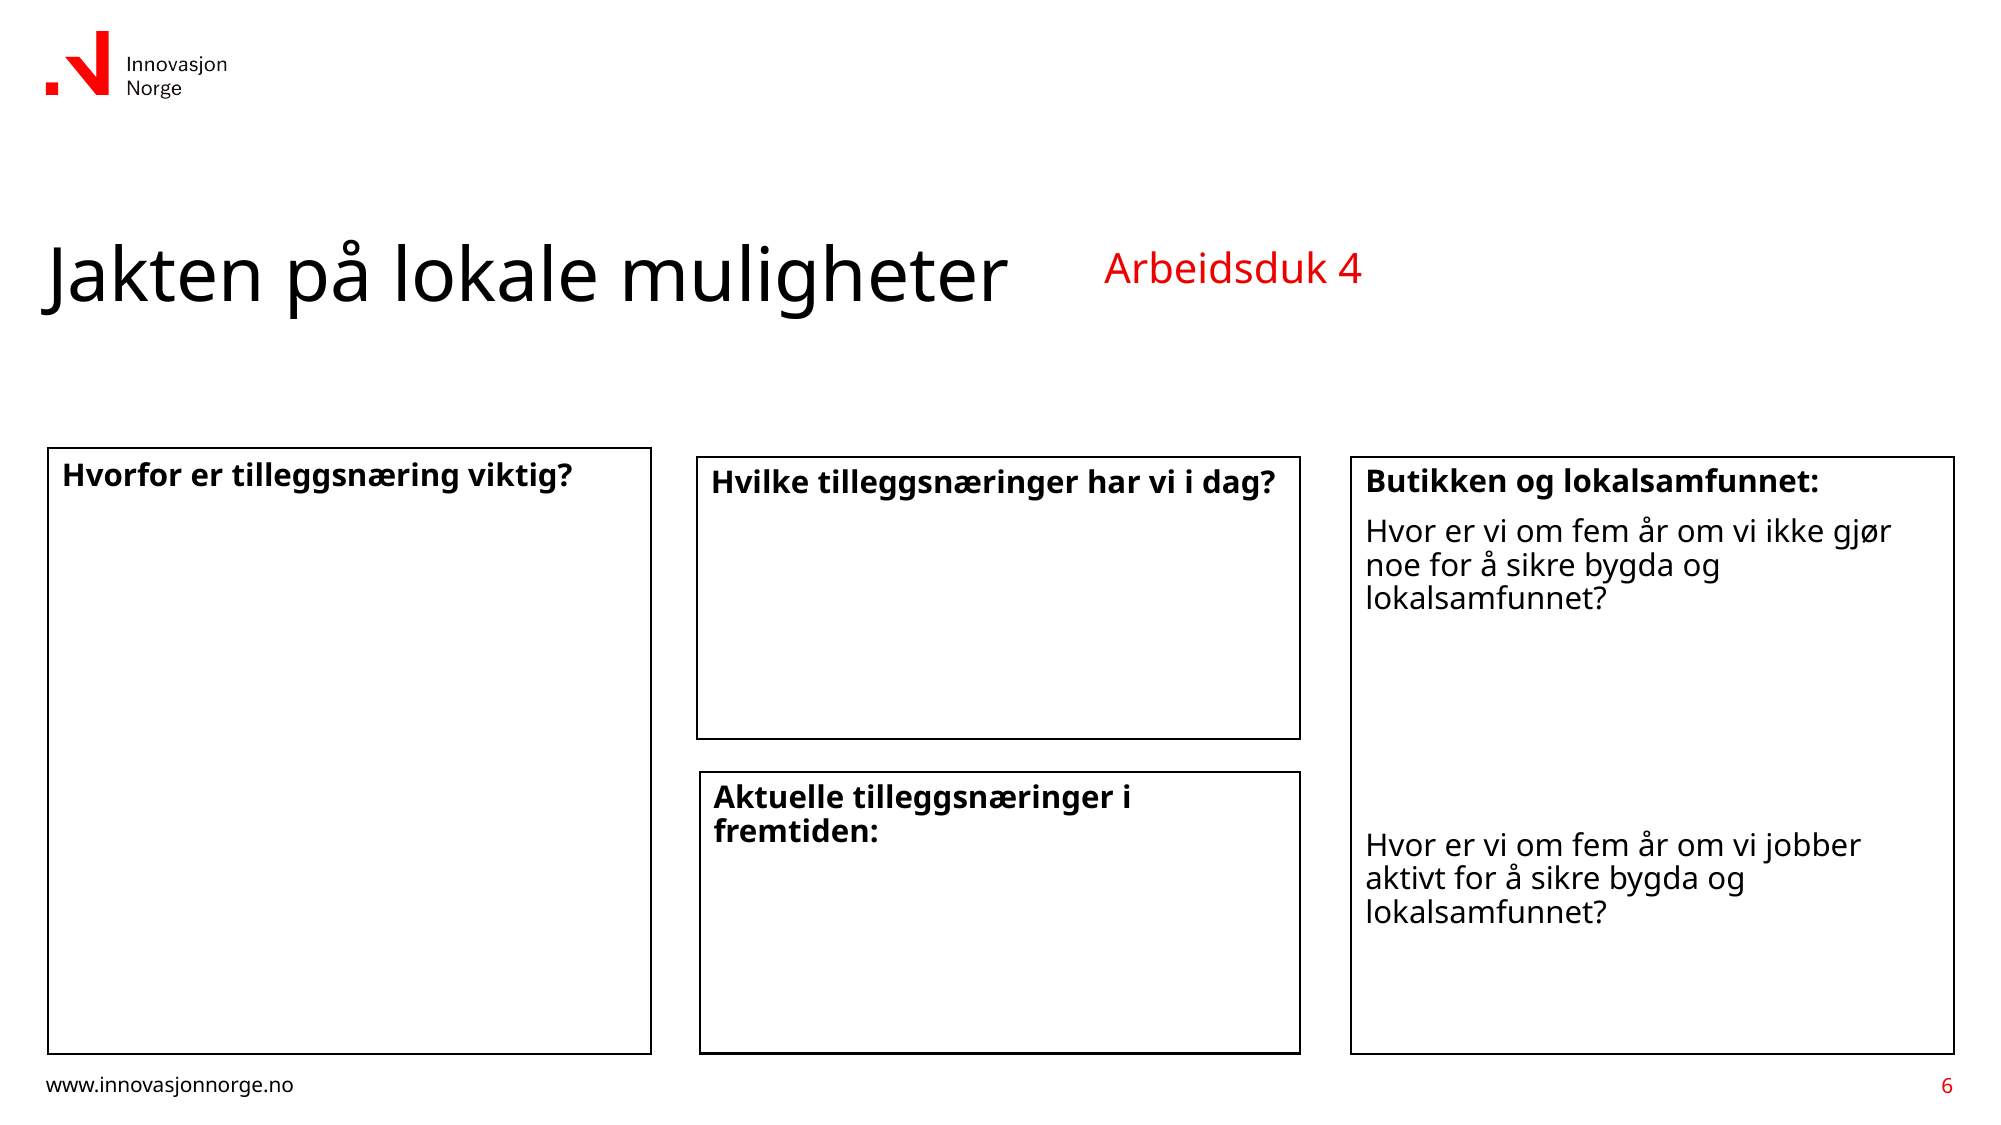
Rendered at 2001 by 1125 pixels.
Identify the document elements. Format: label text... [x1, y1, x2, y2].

picture [33, 18, 239, 108]
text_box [1350, 456, 1954, 1054]
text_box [698, 771, 1302, 1054]
title Jakten på lokale muligheter [47, 236, 1018, 448]
slide_number 6 [1791, 1072, 1954, 1109]
subtitle Arbeidsduk 4 [1104, 242, 1953, 454]
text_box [47, 447, 652, 1055]
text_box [696, 456, 1301, 739]
